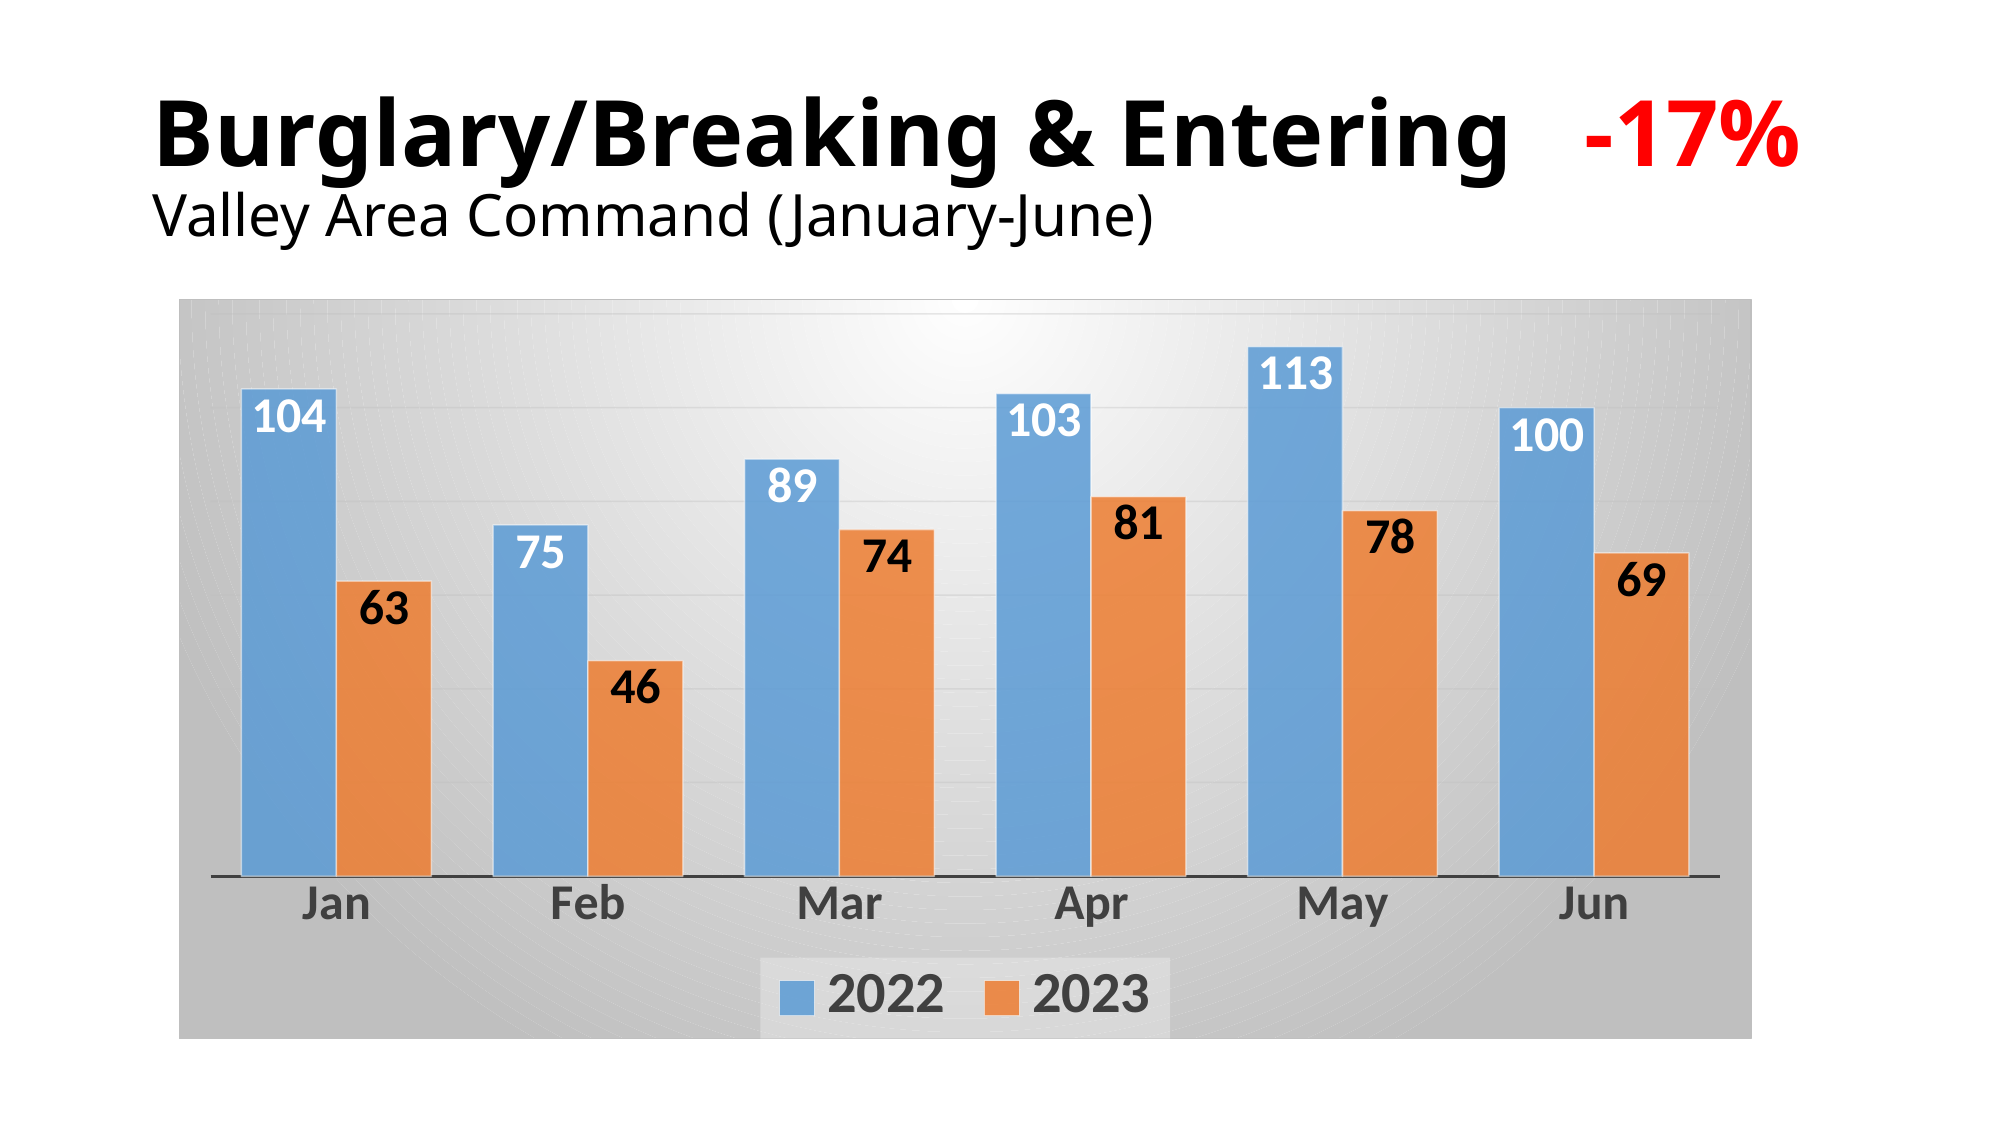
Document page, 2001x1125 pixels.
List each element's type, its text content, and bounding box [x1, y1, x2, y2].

title Burglary/Breaking & Entering -17% Valley Area Command (January-June) [137, 59, 1863, 278]
chart [178, 298, 1753, 1040]
